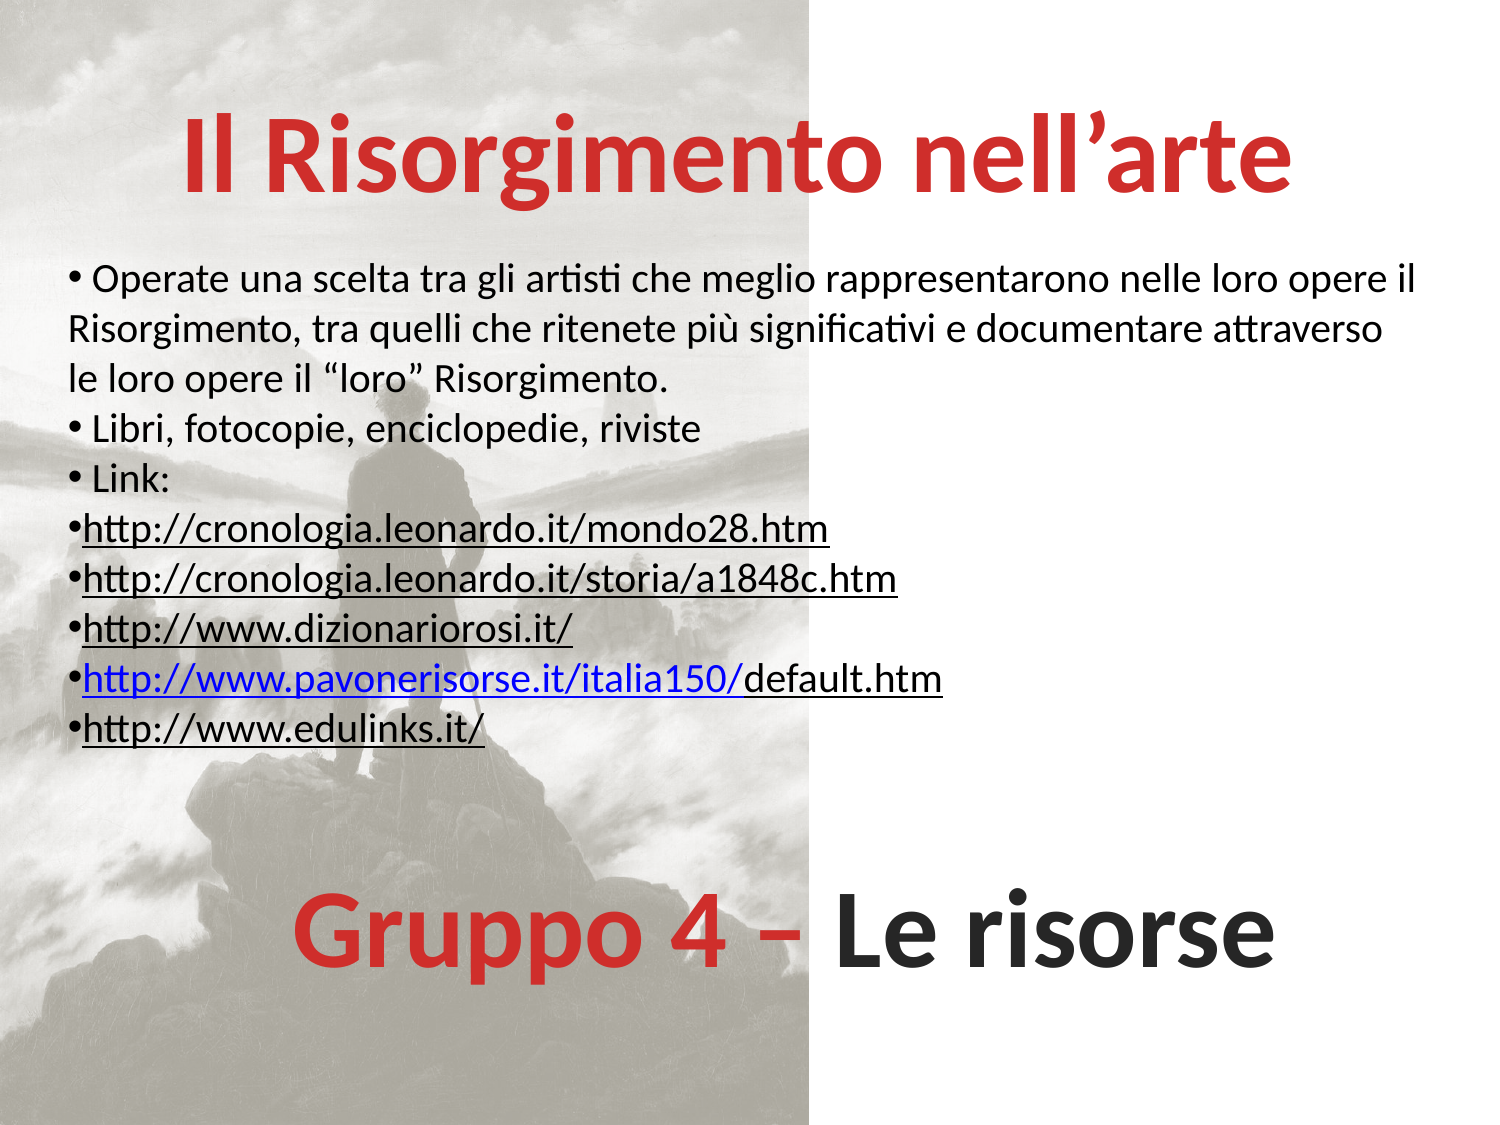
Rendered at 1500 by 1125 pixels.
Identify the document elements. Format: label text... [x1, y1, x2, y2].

title Gruppo 4 – Le risorse [814, 775, 1447, 1071]
picture [0, 0, 810, 1125]
text_box Operate una scelta tra gli artisti che meglio rappresentarono nelle loro opere il Risorgimento, tra quelli che ritenete più significativi e documentare attraverso le loro opere il “loro” Risorgimento. Libri, fotocopie, enciclopedie, riviste Link: http://cronologia.leonardo.it/mondo28.htm http://cronologia.leonardo.it/storia/a1848c.htm http://www.dizionariorosi.it/ http://www.pavonerisorse.it/italia150/default.htm http://www.edulinks.it/ [814, 243, 1436, 1049]
text_box Il Risorgimento nell’arte [811, 0, 1400, 243]
